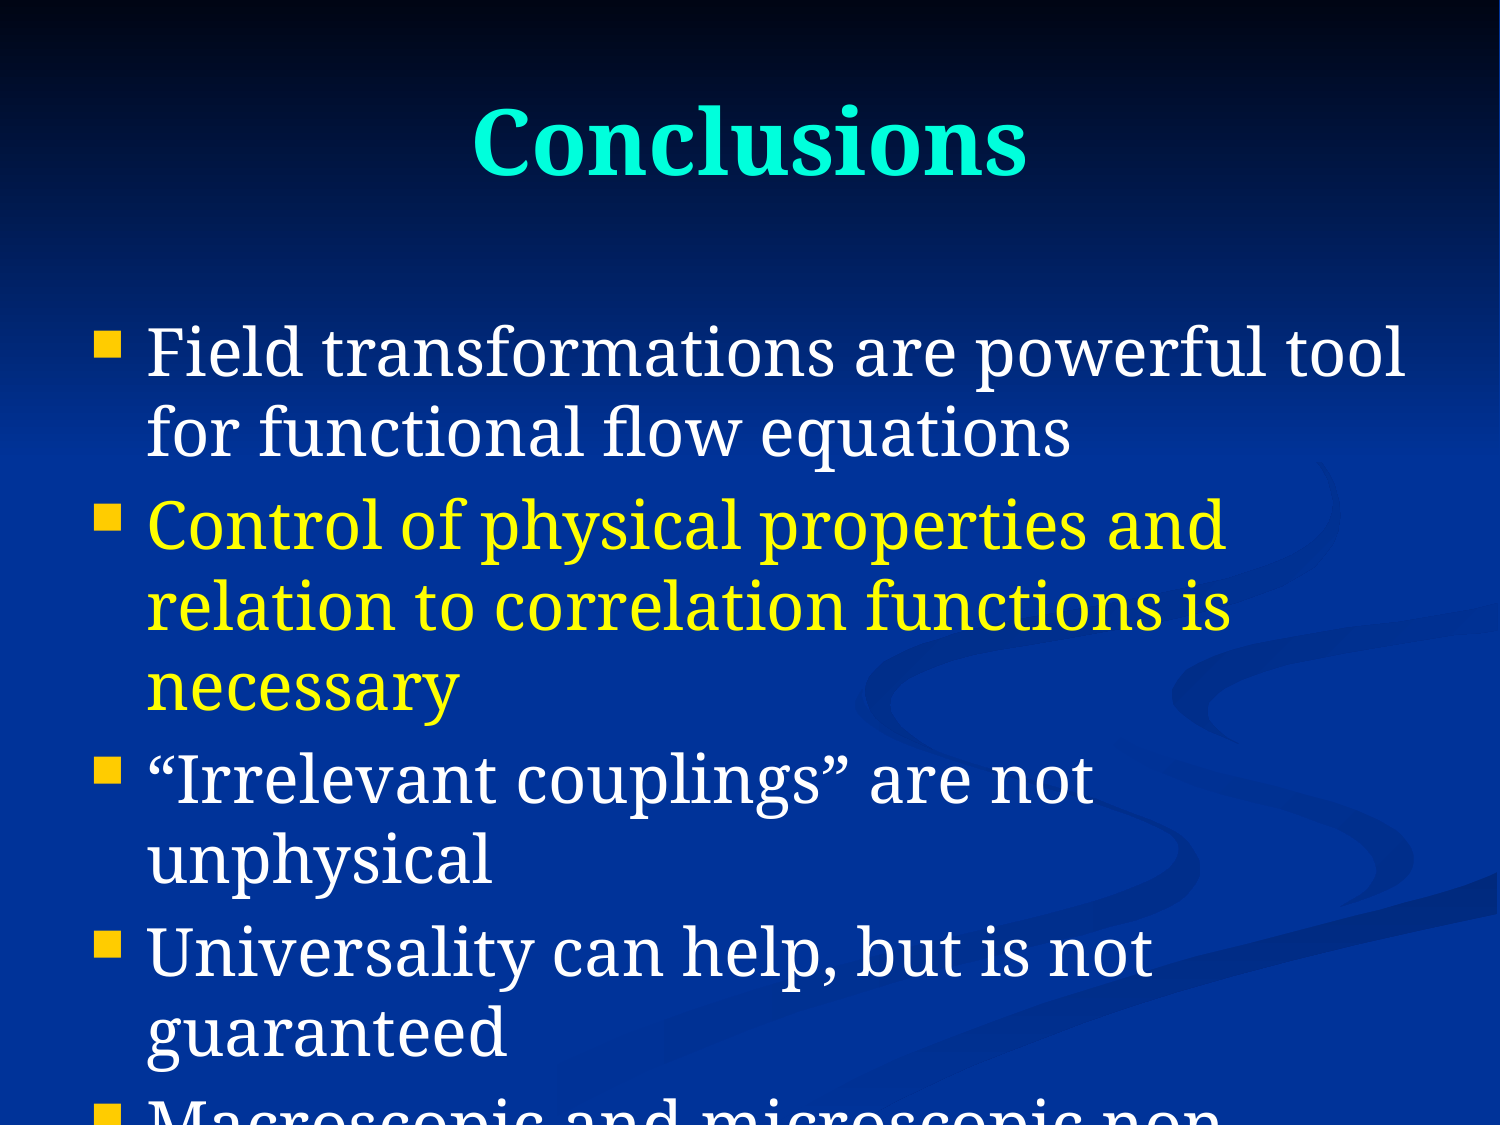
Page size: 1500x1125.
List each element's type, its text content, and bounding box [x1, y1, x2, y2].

list Field transformations are powerful tool for functional flow equations Control of physical properties and relation to correlation functions is necessary “Irrelevant couplings” are not unphysical Universality can help, but is not guaranteed Macroscopic and microscopic non-linear field transformations lead to different flowing actions [74, 302, 1426, 1024]
title Conclusions [74, 44, 1426, 233]
